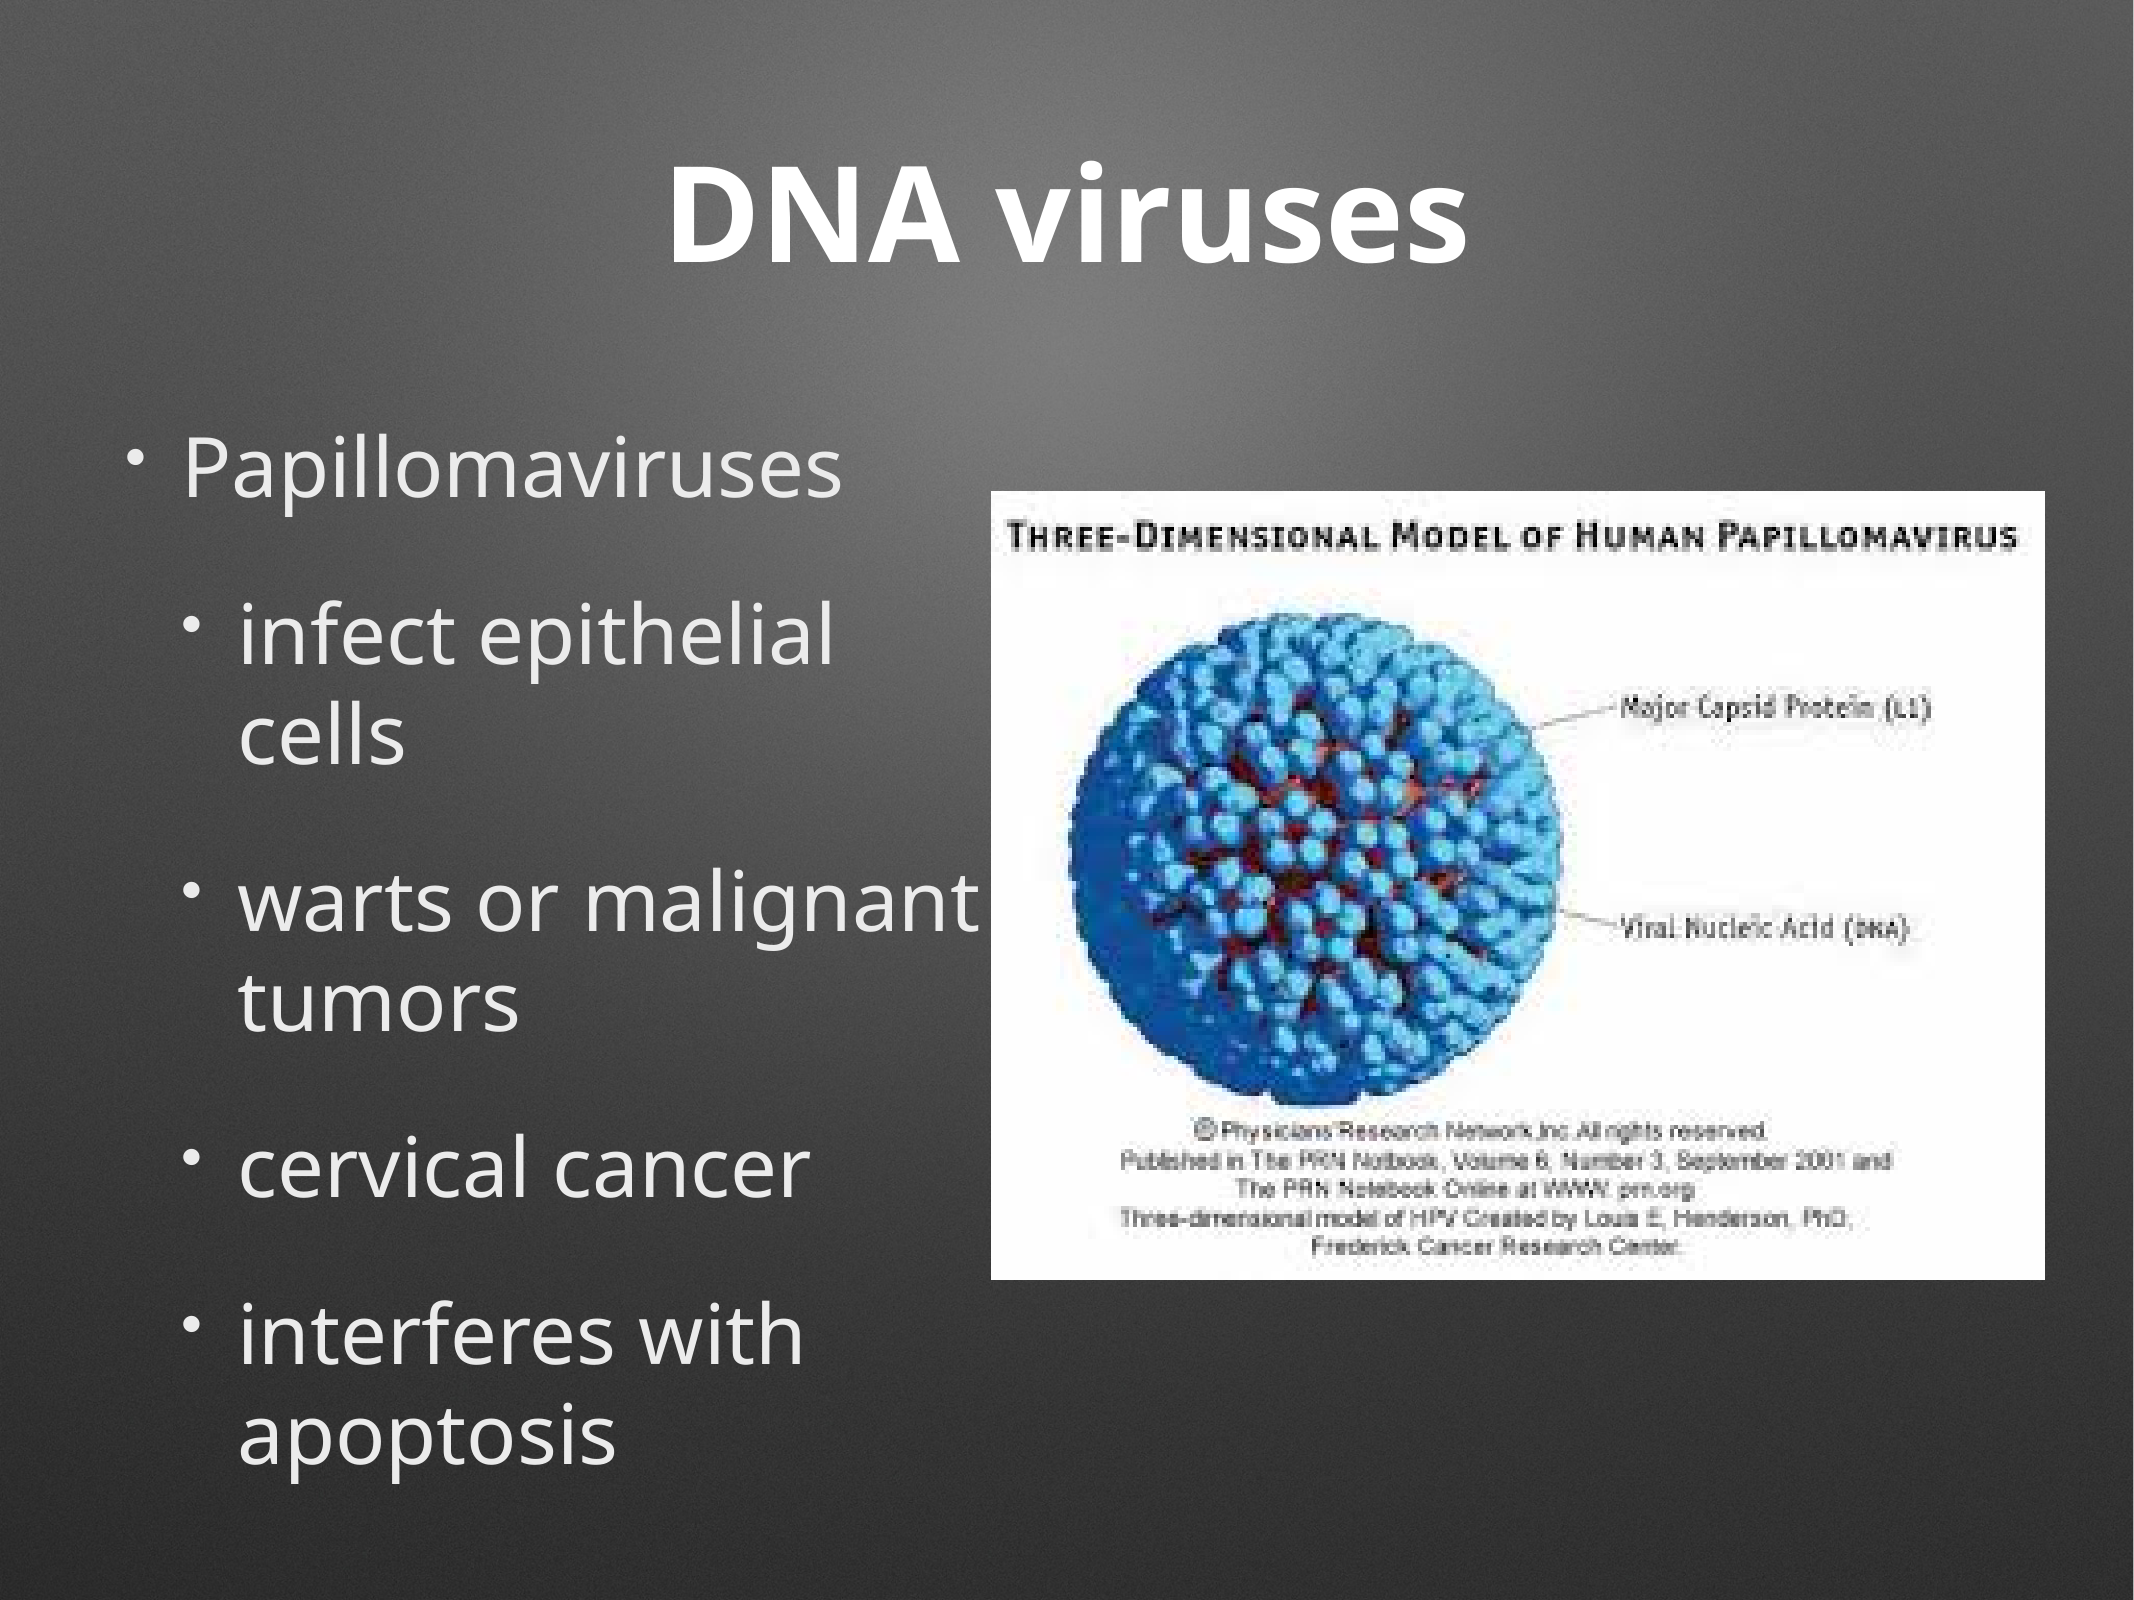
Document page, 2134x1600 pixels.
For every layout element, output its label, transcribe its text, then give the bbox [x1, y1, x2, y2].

picture [0, 0, 2134, 1600]
title DNA viruses [124, 32, 2009, 386]
list Papillomaviruses infect epithelial cells warts or malignant tumors cervical cancer interferes with apoptosis [124, 389, 1009, 1507]
